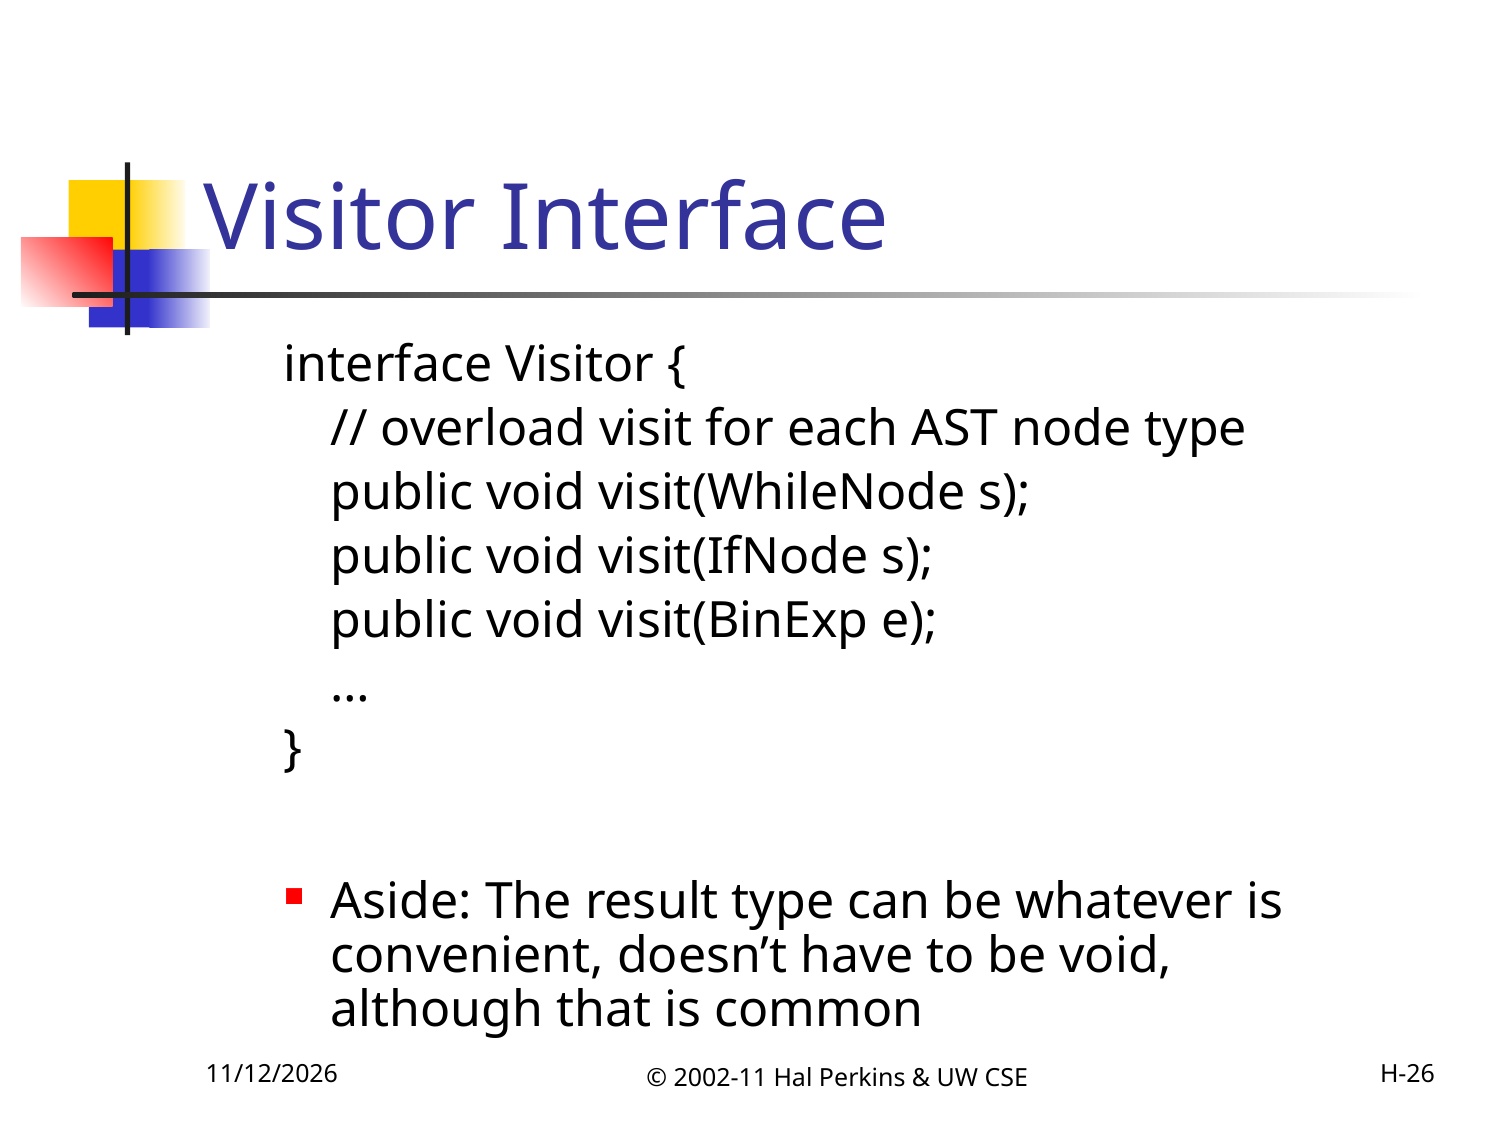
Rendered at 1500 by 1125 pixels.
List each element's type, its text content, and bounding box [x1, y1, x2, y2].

slide_number H-26 [1137, 1023, 1451, 1100]
list interface Visitor { // overload visit for each AST node type public void visit(WhileNode s); public void visit(IfNode s); public void visit(BinExp e); … } Aside: The result type can be whatever is convenient, doesn’t have to be void, although that is common [193, 331, 1388, 1006]
footer © 2002-11 Hal Perkins & UW CSE [599, 1023, 1076, 1100]
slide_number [190, 1023, 504, 1100]
title Visitor Interface [188, 35, 1468, 275]
